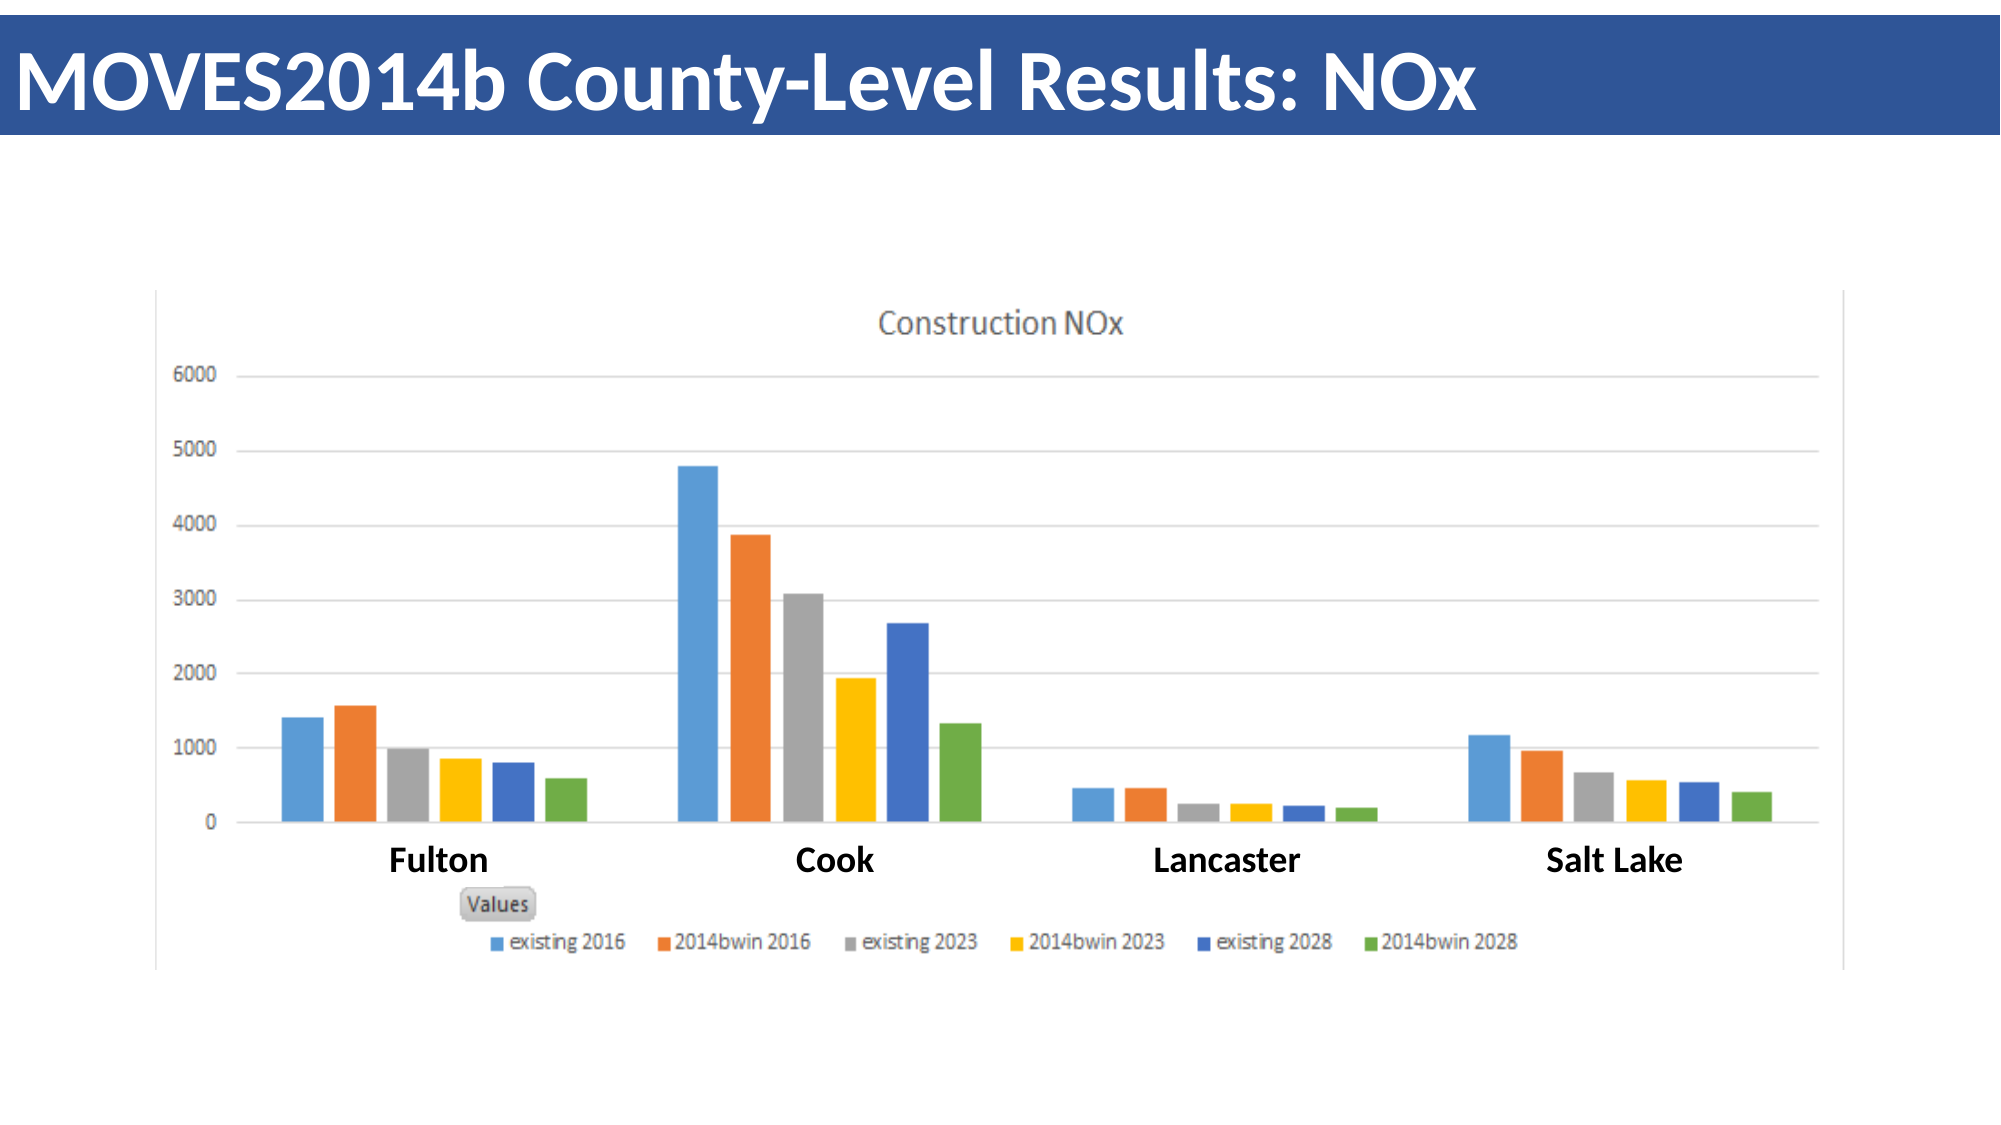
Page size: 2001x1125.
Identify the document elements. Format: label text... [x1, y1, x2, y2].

picture [155, 289, 1845, 971]
text_box MOVES2014b County-Level Results: NOx [0, 15, 2000, 135]
